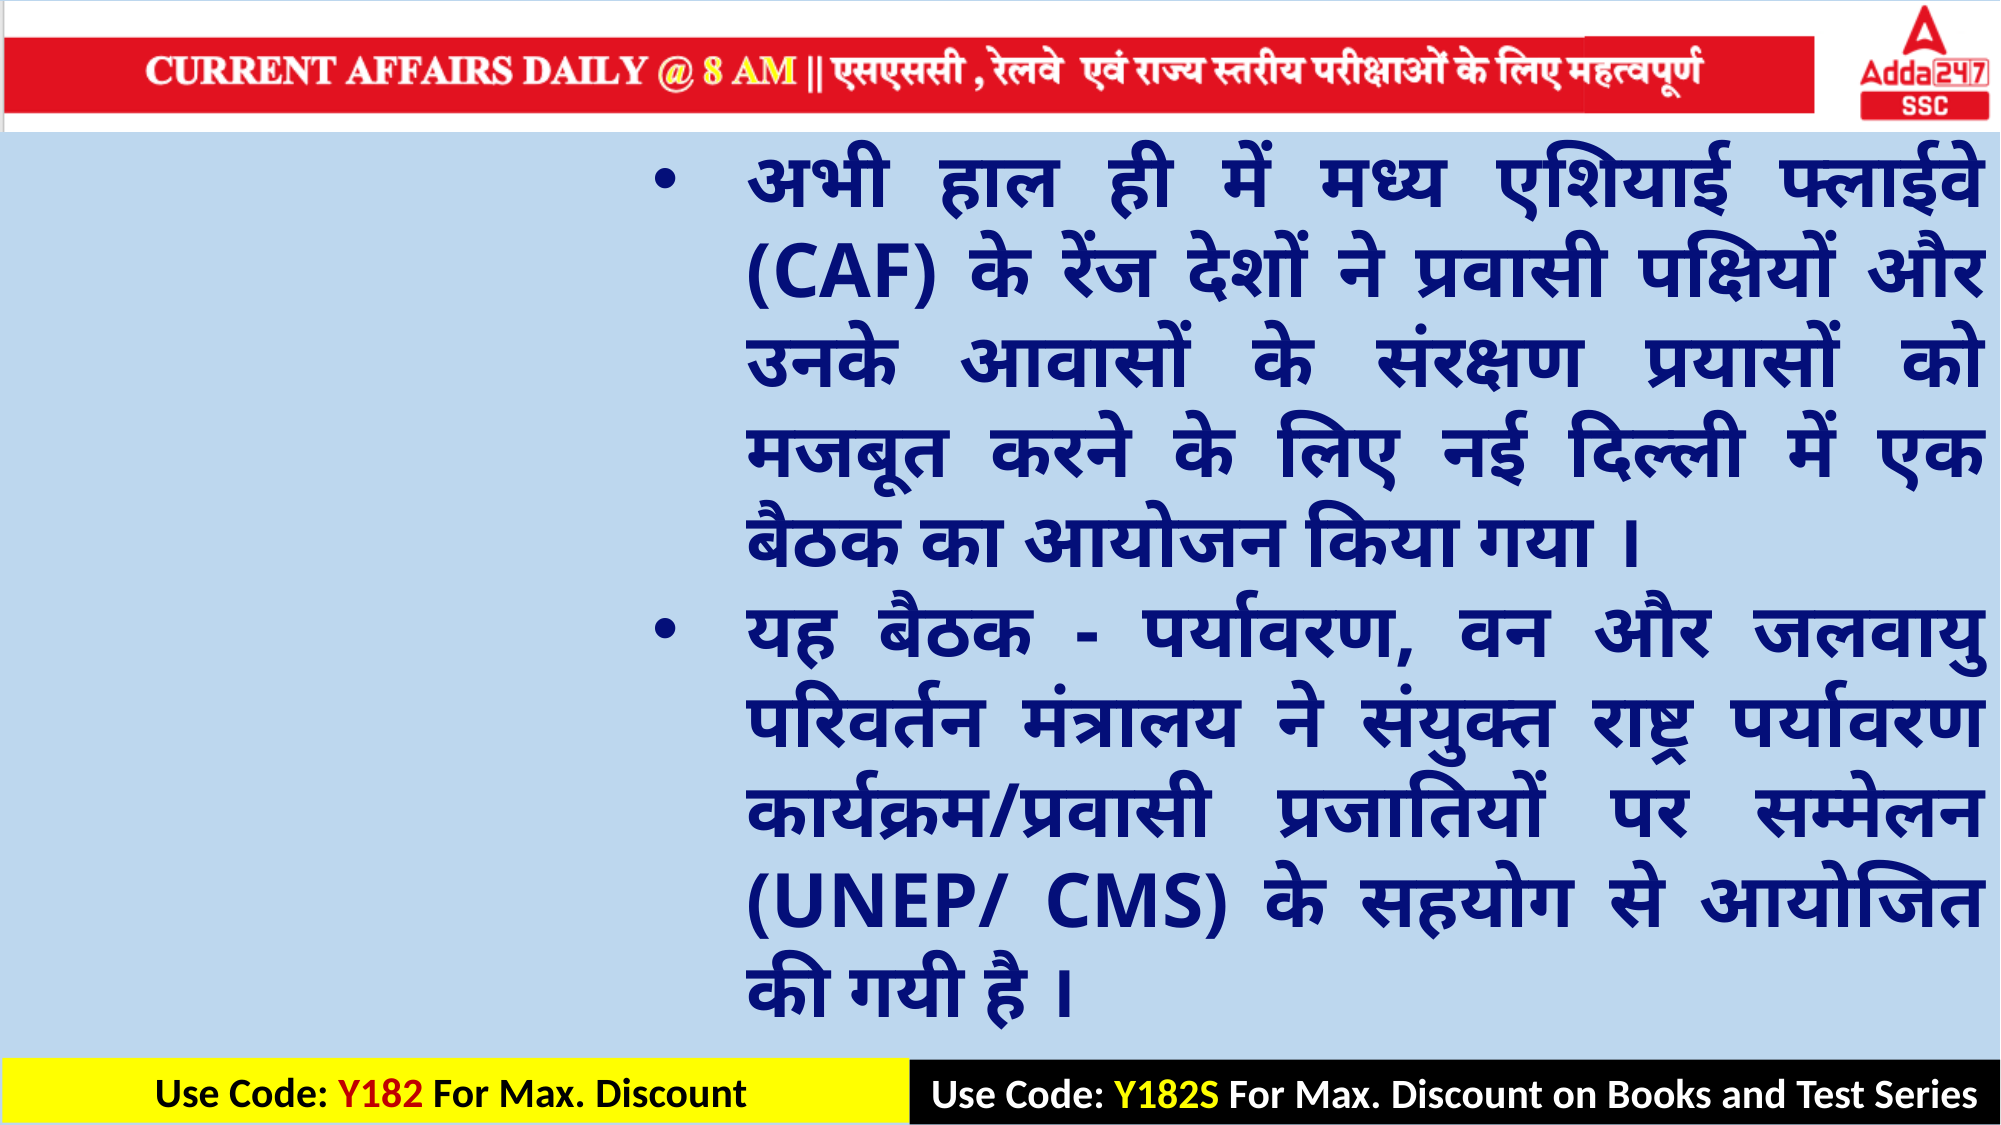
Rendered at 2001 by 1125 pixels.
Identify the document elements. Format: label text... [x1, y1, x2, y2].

picture [0, 1, 2000, 132]
text_box अभी हाल ही में मध्य एशियाई फ्लाईवे (CAF) के रेंज देशों ने प्रवासी पक्षियों और उनके आवासों के संरक्षण प्रयासों को मजबूत करने के लिए नई दिल्ली में एक बैठक का आयोजन किया गया । यह बैठक - पर्यावरण, वन और जलवायु परिवर्तन मंत्रालय ने संयुक्त राष्ट्र पर्यावरण कार्यक्रम/प्रवासी प्रजातियों पर सम्मेलन (UNEP/ CMS) के सहयोग से आयोजित की गयी है । [637, 124, 2000, 1040]
